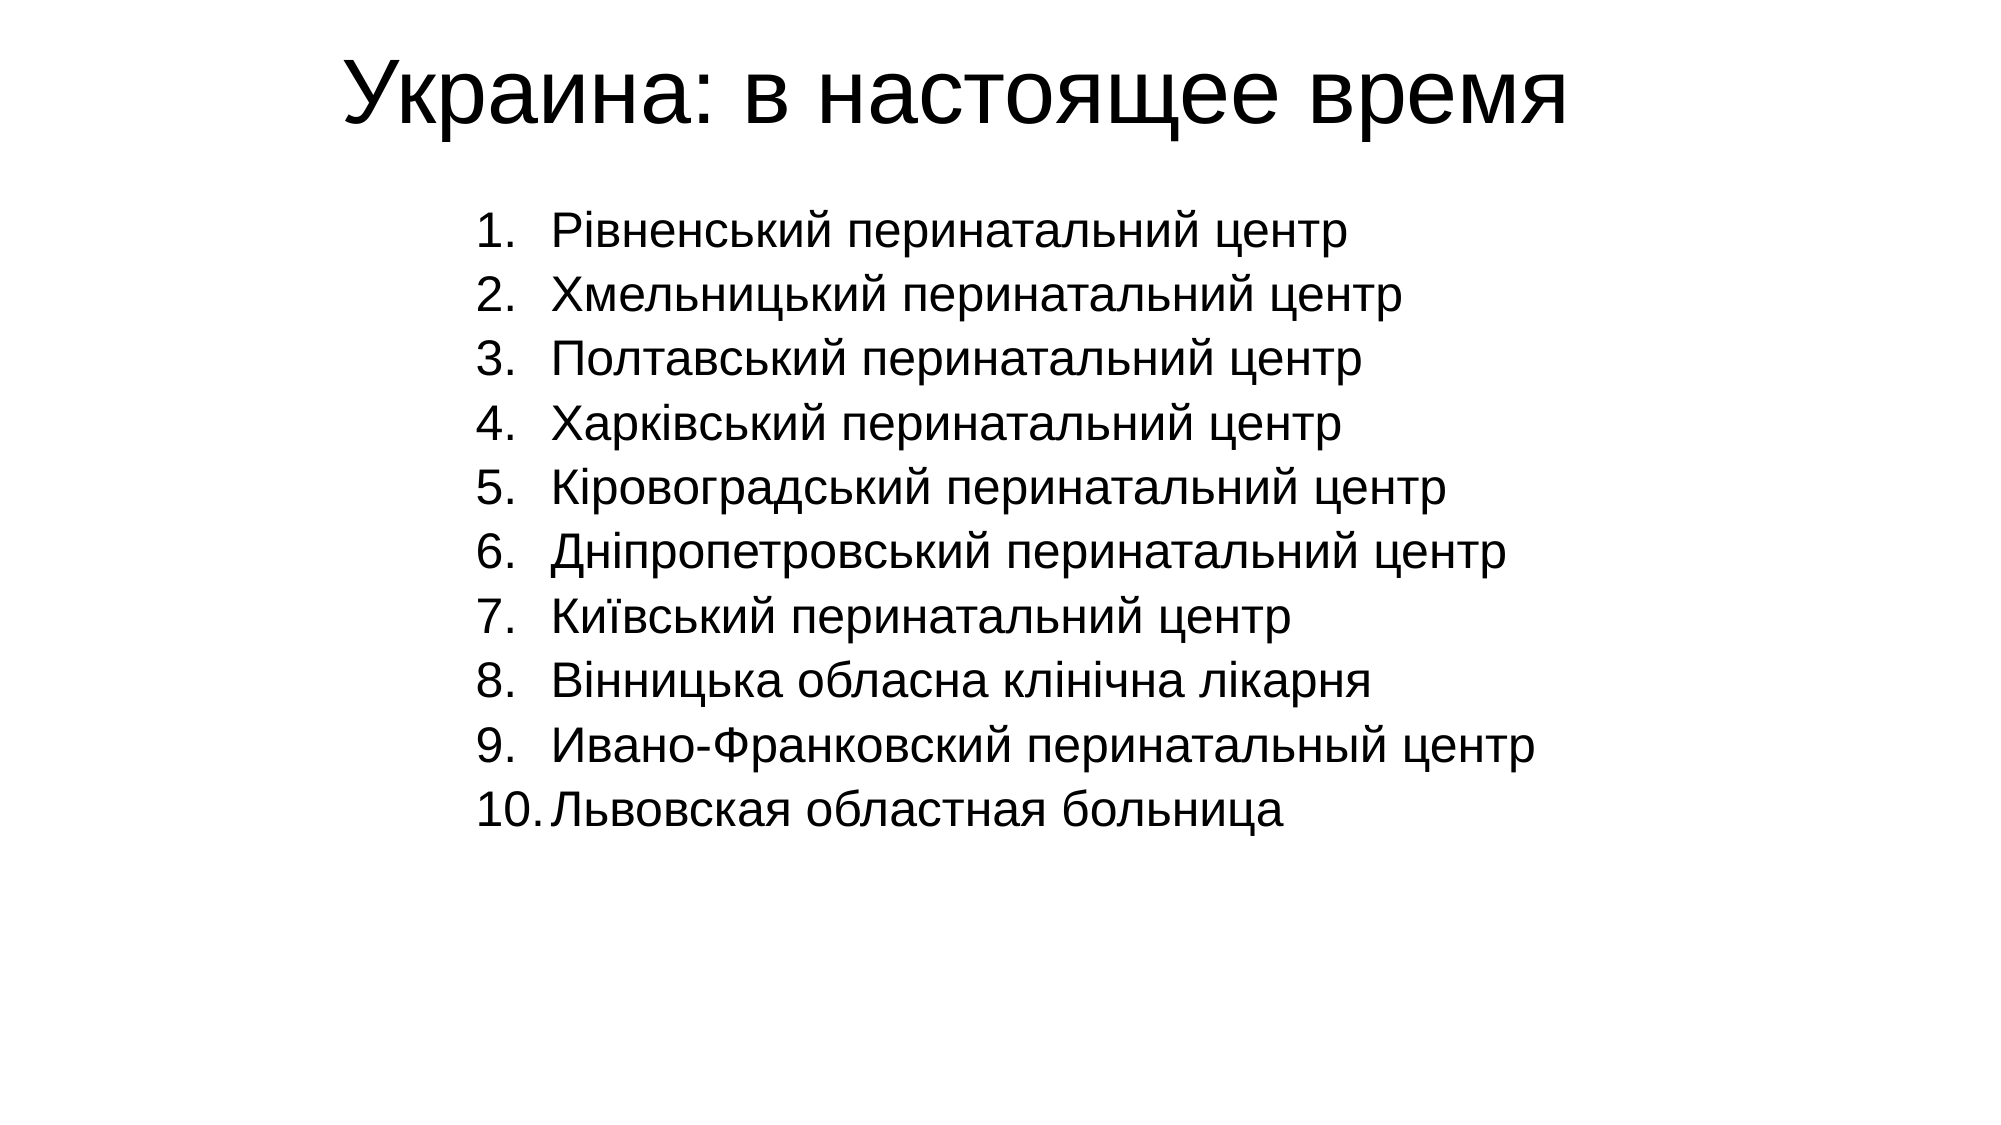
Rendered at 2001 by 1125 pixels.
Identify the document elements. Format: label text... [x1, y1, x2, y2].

list Рівненський перинатальний центр Хмельницький перинатальний центр Полтавський перинатальний центр Харківський перинатальний центр Кіровоградський перинатальний центр Дніпропетровський перинатальний центр Київський перинатальний центр Вінницька обласна клінічна лікарня Ивано-Франковский перинатальный центр Львовская областная больница [385, 196, 1591, 970]
title Украина: в настоящее время [326, 0, 1677, 188]
